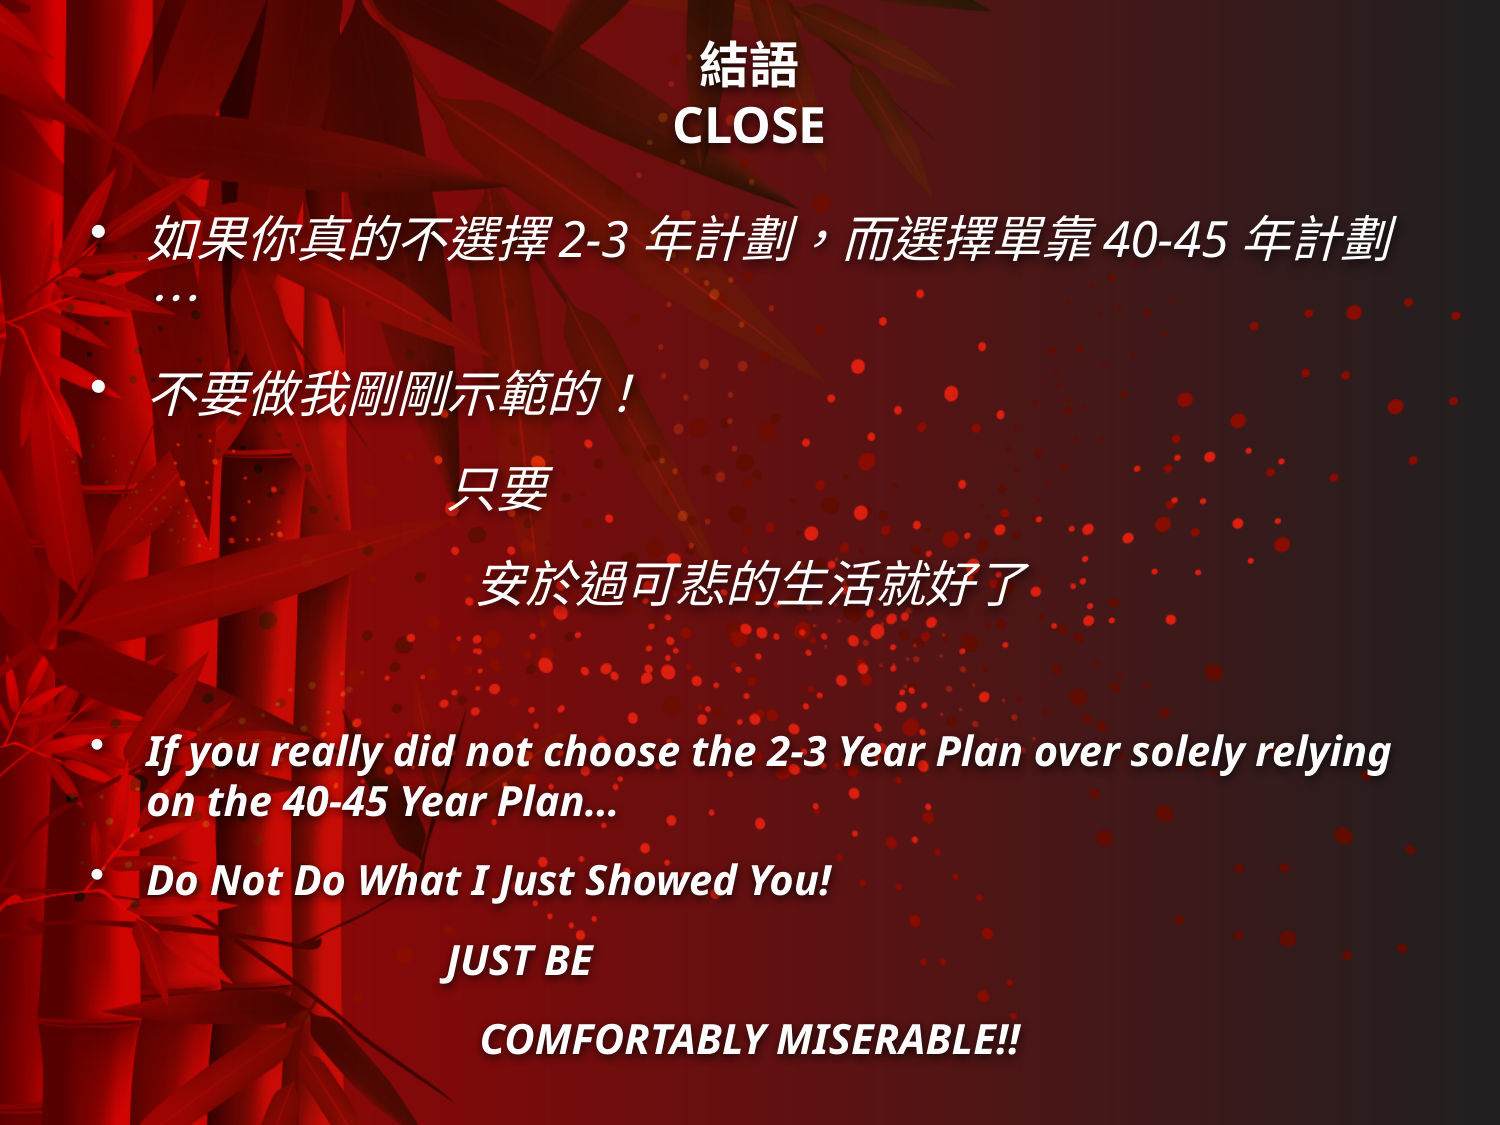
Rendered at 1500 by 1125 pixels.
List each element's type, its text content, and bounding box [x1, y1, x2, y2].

list 如果你真的不選擇2-3年計劃，而選擇單靠40-45年計劃… 不要做我剛剛示範的！ 只要 安於過可悲的生活就好了 If you really did not choose the 2-3 Year Plan over solely relying on the 40-45 Year Plan… Do Not Do What I Just Showed You! JUST BE COMFORTABLY MISERABLE!! [75, 200, 1425, 1100]
title 結語 CLOSE [0, 0, 1500, 188]
picture [0, 188, 1500, 1125]
